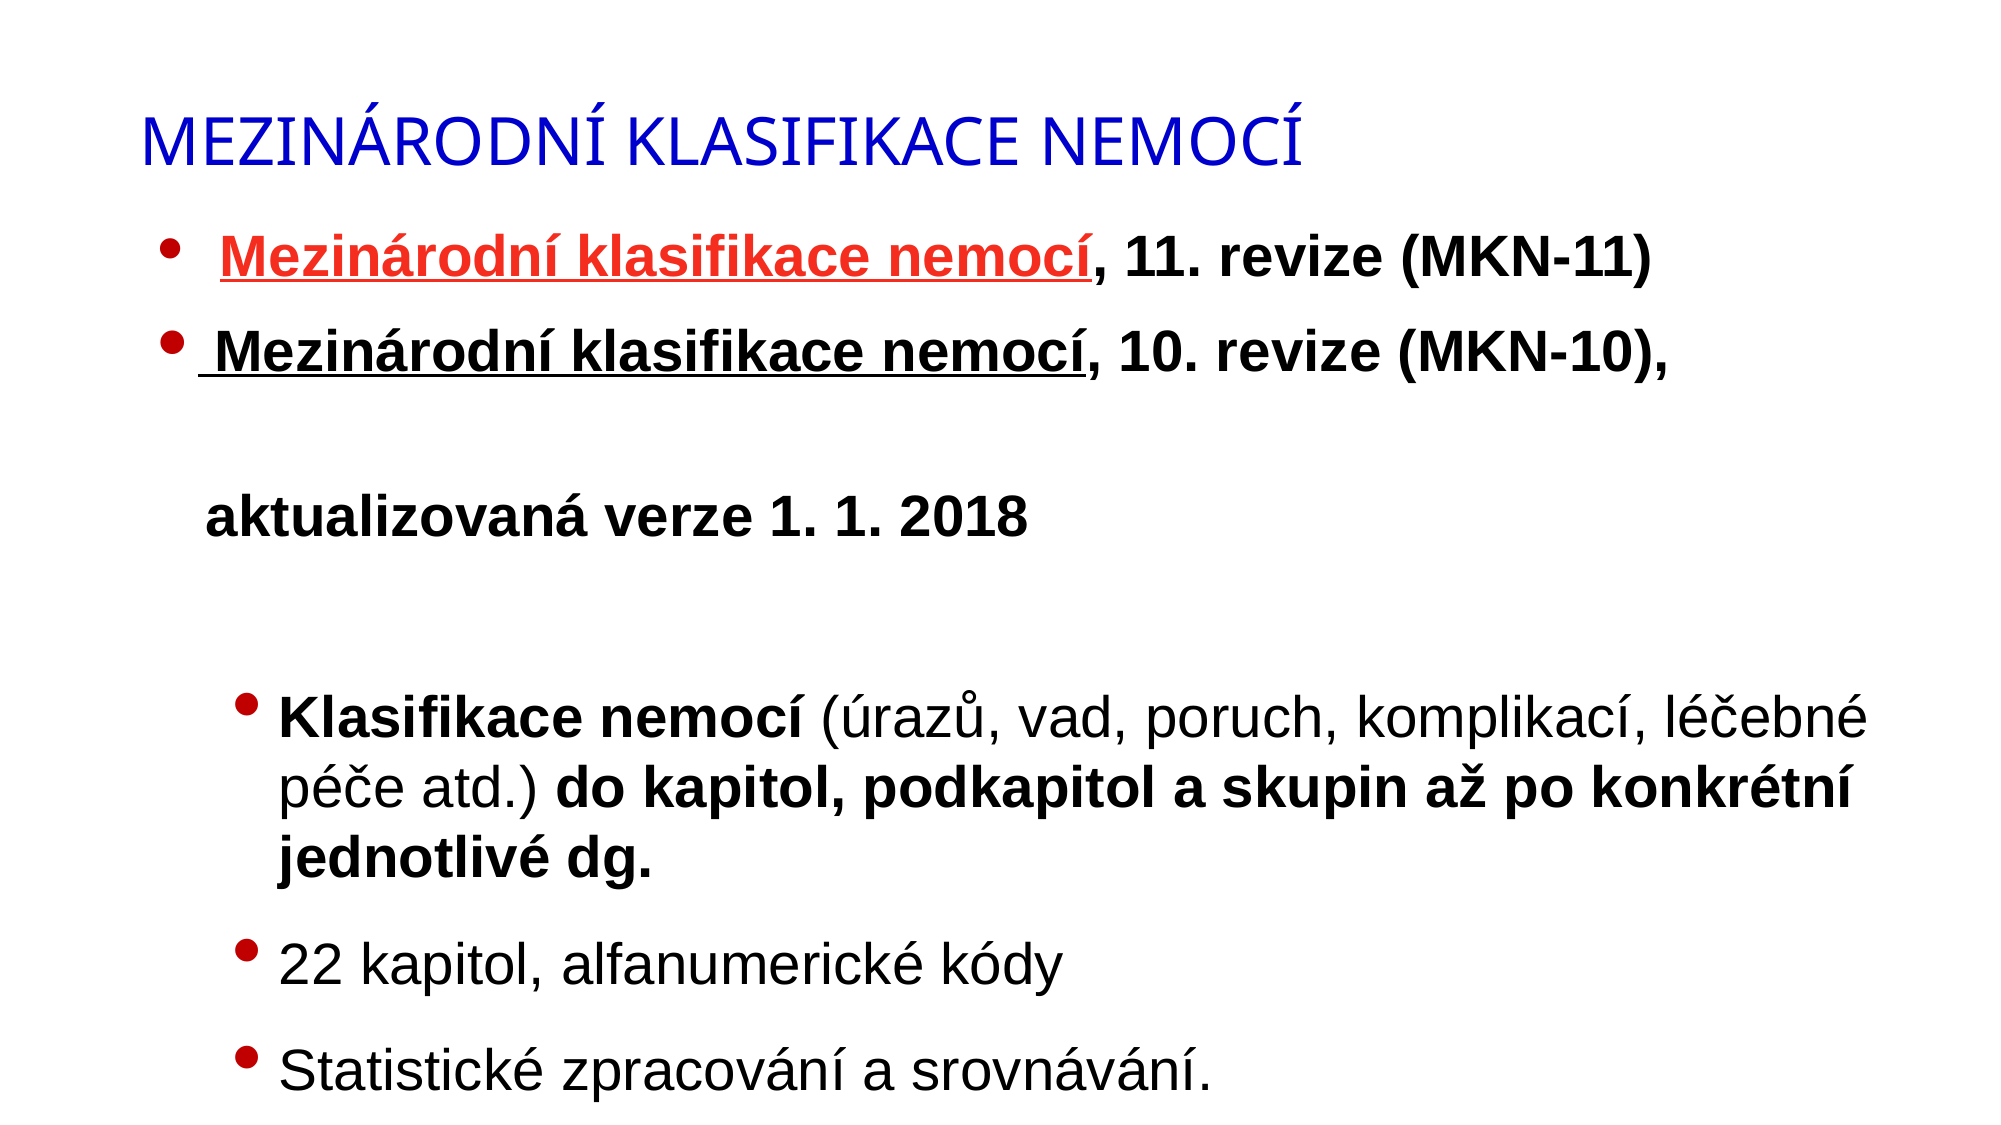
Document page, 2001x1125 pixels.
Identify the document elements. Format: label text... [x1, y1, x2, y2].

title Mezinárodní klasifikace nemocí [124, 56, 1684, 187]
list Mezinárodní klasifikace nemocí, 11. revize (MKN-11) Mezinárodní klasifikace nemocí, 10. revize (MKN-10), aktualizovaná verze 1. 1. 2018 Klasifikace nemocí (úrazů, vad, poruch, komplikací, léčebné péče atd.) do kapitol, podkapitol a skupin až po konkrétní jednotlivé dg. 22 kapitol, alfanumerické kódy Statistické zpracování a srovnávání. [142, 210, 1899, 1125]
